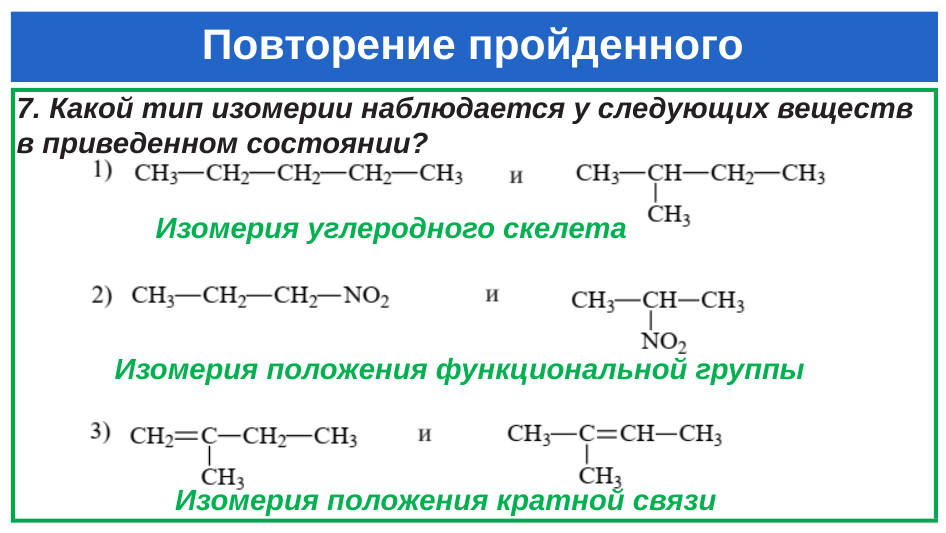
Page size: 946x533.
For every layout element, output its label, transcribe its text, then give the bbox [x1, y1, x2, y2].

picture [73, 141, 873, 502]
title Повторение пройденного [49, 16, 897, 69]
list 7. Какой тип изомерии наблюдается у следующих веществ в приведенном состоянии? [16, 89, 930, 267]
text_box Изомерия положения кратной связи [160, 473, 886, 524]
